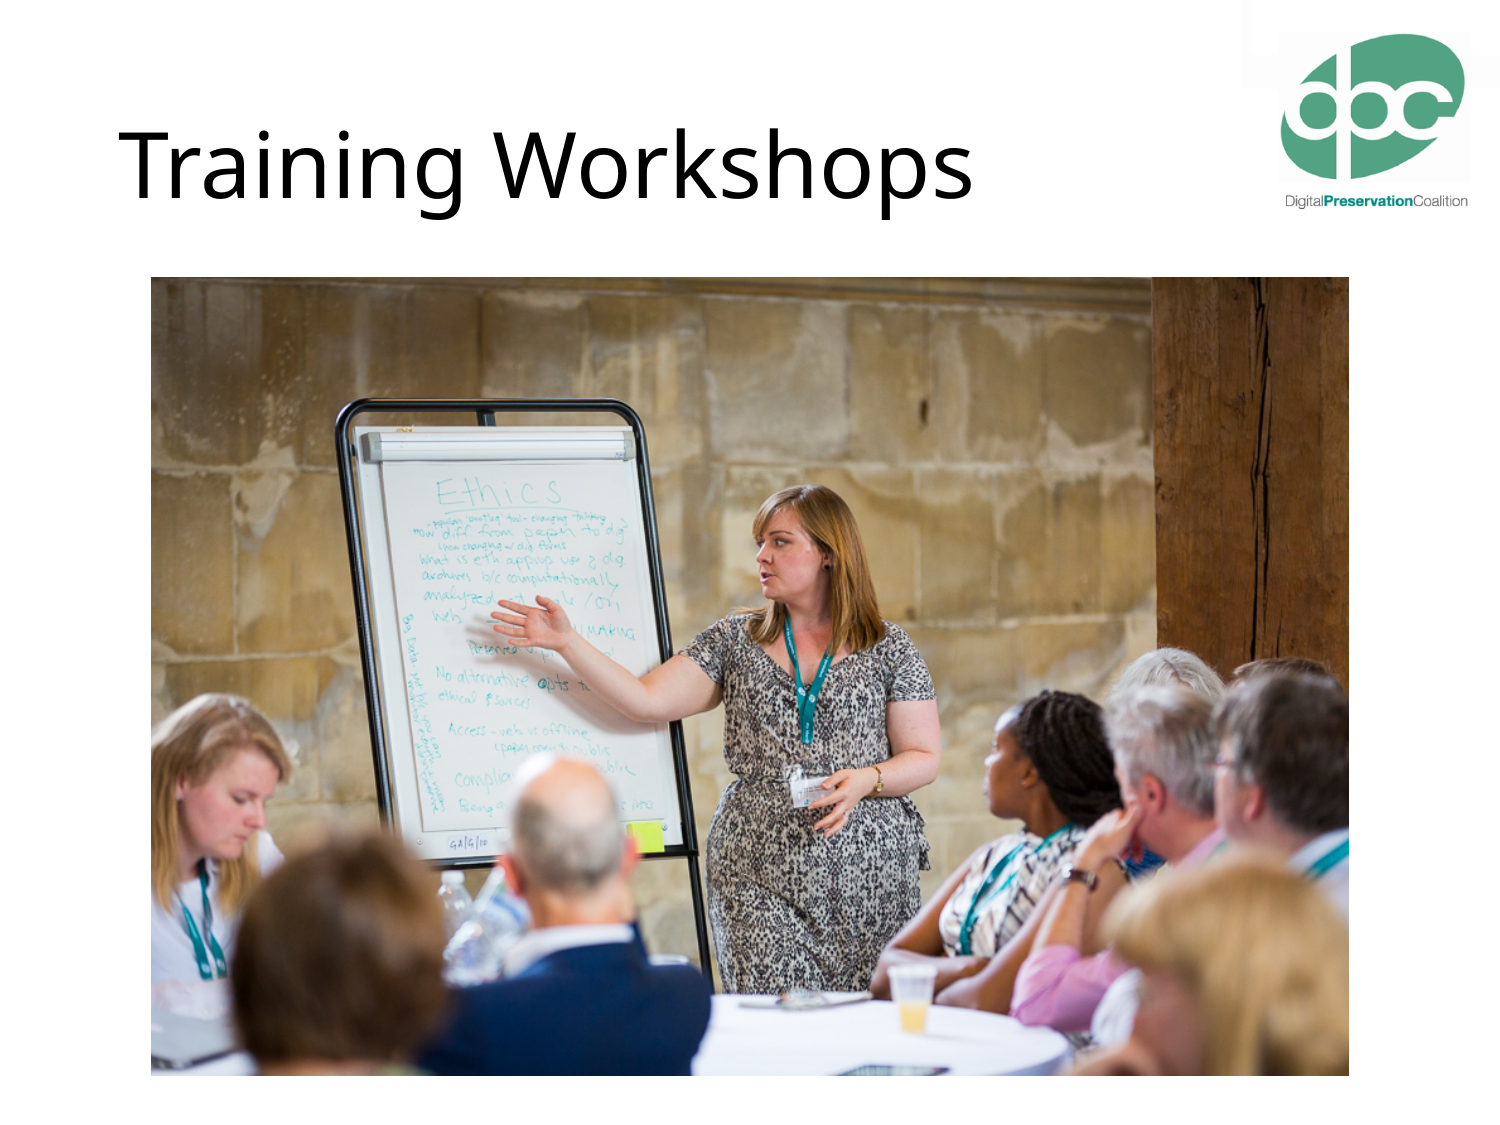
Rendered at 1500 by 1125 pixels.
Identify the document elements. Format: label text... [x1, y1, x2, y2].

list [151, 277, 1349, 1076]
picture [1241, 0, 1500, 253]
title Training Workshops [103, 59, 1397, 278]
